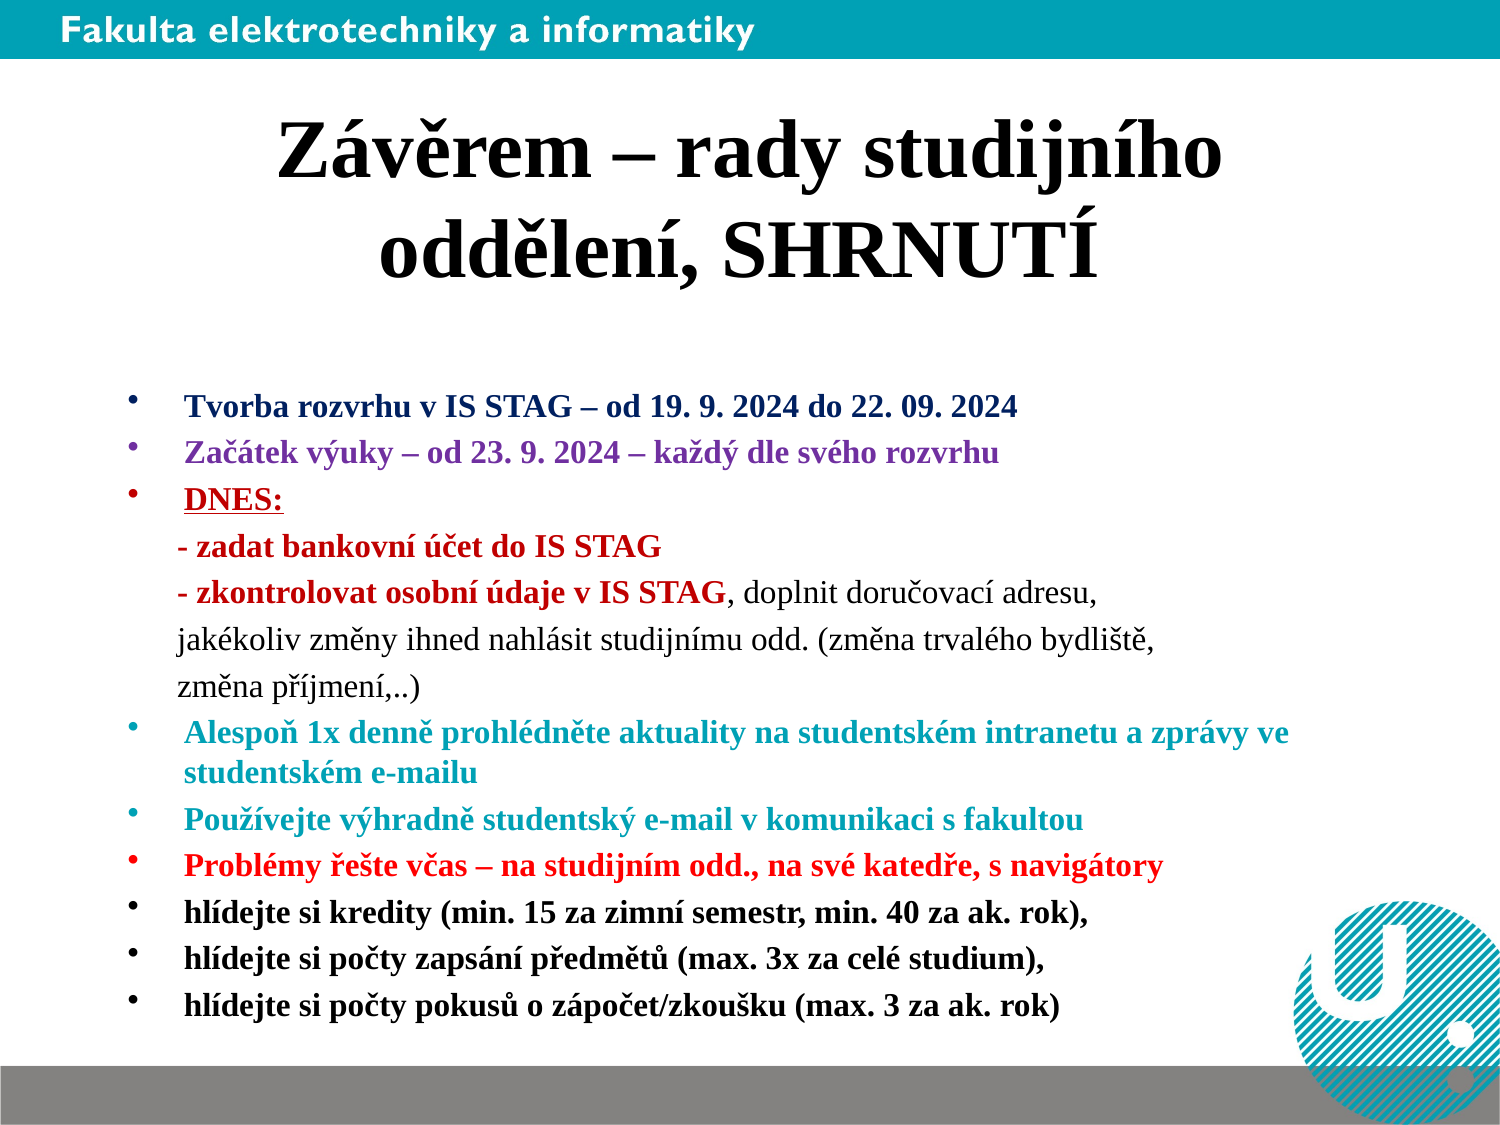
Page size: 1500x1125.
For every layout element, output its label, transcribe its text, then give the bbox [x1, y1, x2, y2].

picture [0, 900, 1500, 1125]
list Tvorba rozvrhu v IS STAG – od 19. 9. 2024 do 22. 09. 2024 Začátek výuky – od 23. 9. 2024 – každý dle svého rozvrhu DNES: - zadat bankovní účet do IS STAG - zkontrolovat osobní údaje v IS STAG, doplnit doručovací adresu, jakékoliv změny ihned nahlásit studijnímu odd. (změna trvalého bydliště, změna příjmení,..) Alespoň 1x denně prohlédněte aktuality na studentském intranetu a zprávy ve studentském e-mailu Používejte výhradně studentský e-mail v komunikaci s fakultou Problémy řešte včas – na studijním odd., na své katedře, s navigátory hlídejte si kredity (min. 15 za zimní semestr, min. 40 za ak. rok), hlídejte si počty zapsání předmětů (max. 3x za celé studium), hlídejte si počty pokusů o zápočet/zkoušku (max. 3 za ak. rok) [112, 324, 1388, 900]
picture [0, 0, 1500, 60]
title Závěrem – rady studijního oddělení, SHRNUTÍ [112, 99, 1388, 288]
